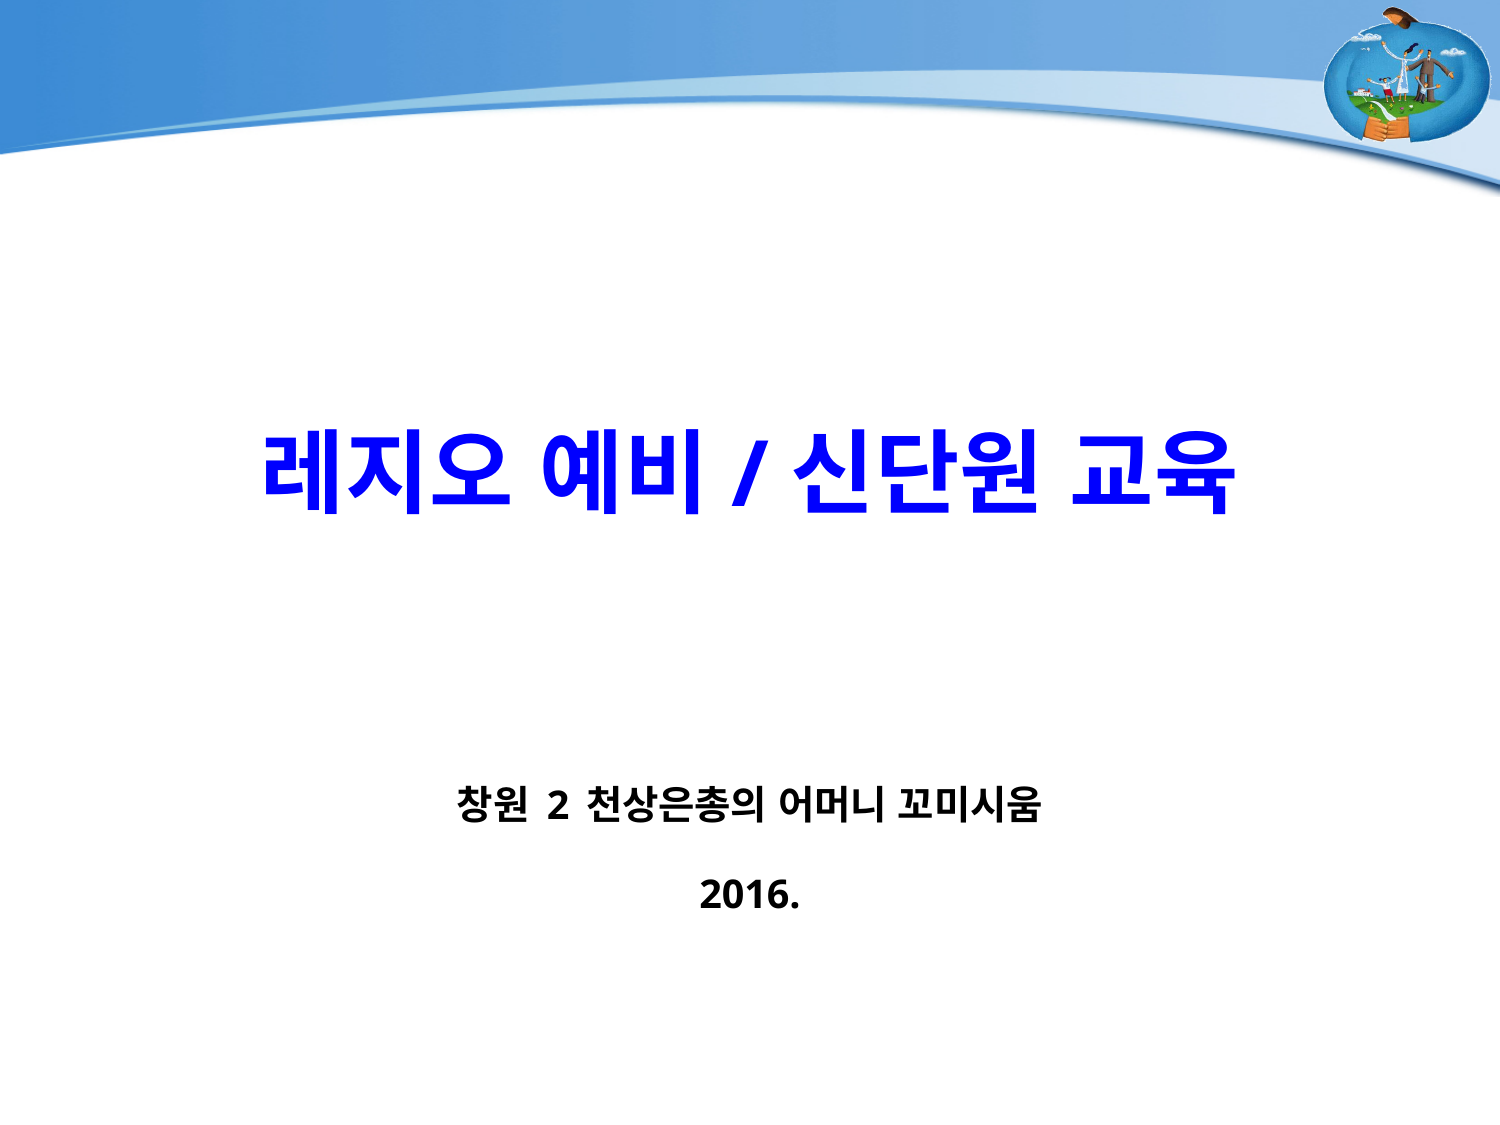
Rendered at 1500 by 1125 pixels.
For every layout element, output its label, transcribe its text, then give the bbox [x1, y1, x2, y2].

title 레지오 예비/신단원 교육 [112, 349, 1388, 591]
picture [0, 0, 1500, 197]
subtitle 창원 2 천상은총의 어머니 꼬미시움 2016. [225, 739, 1275, 925]
